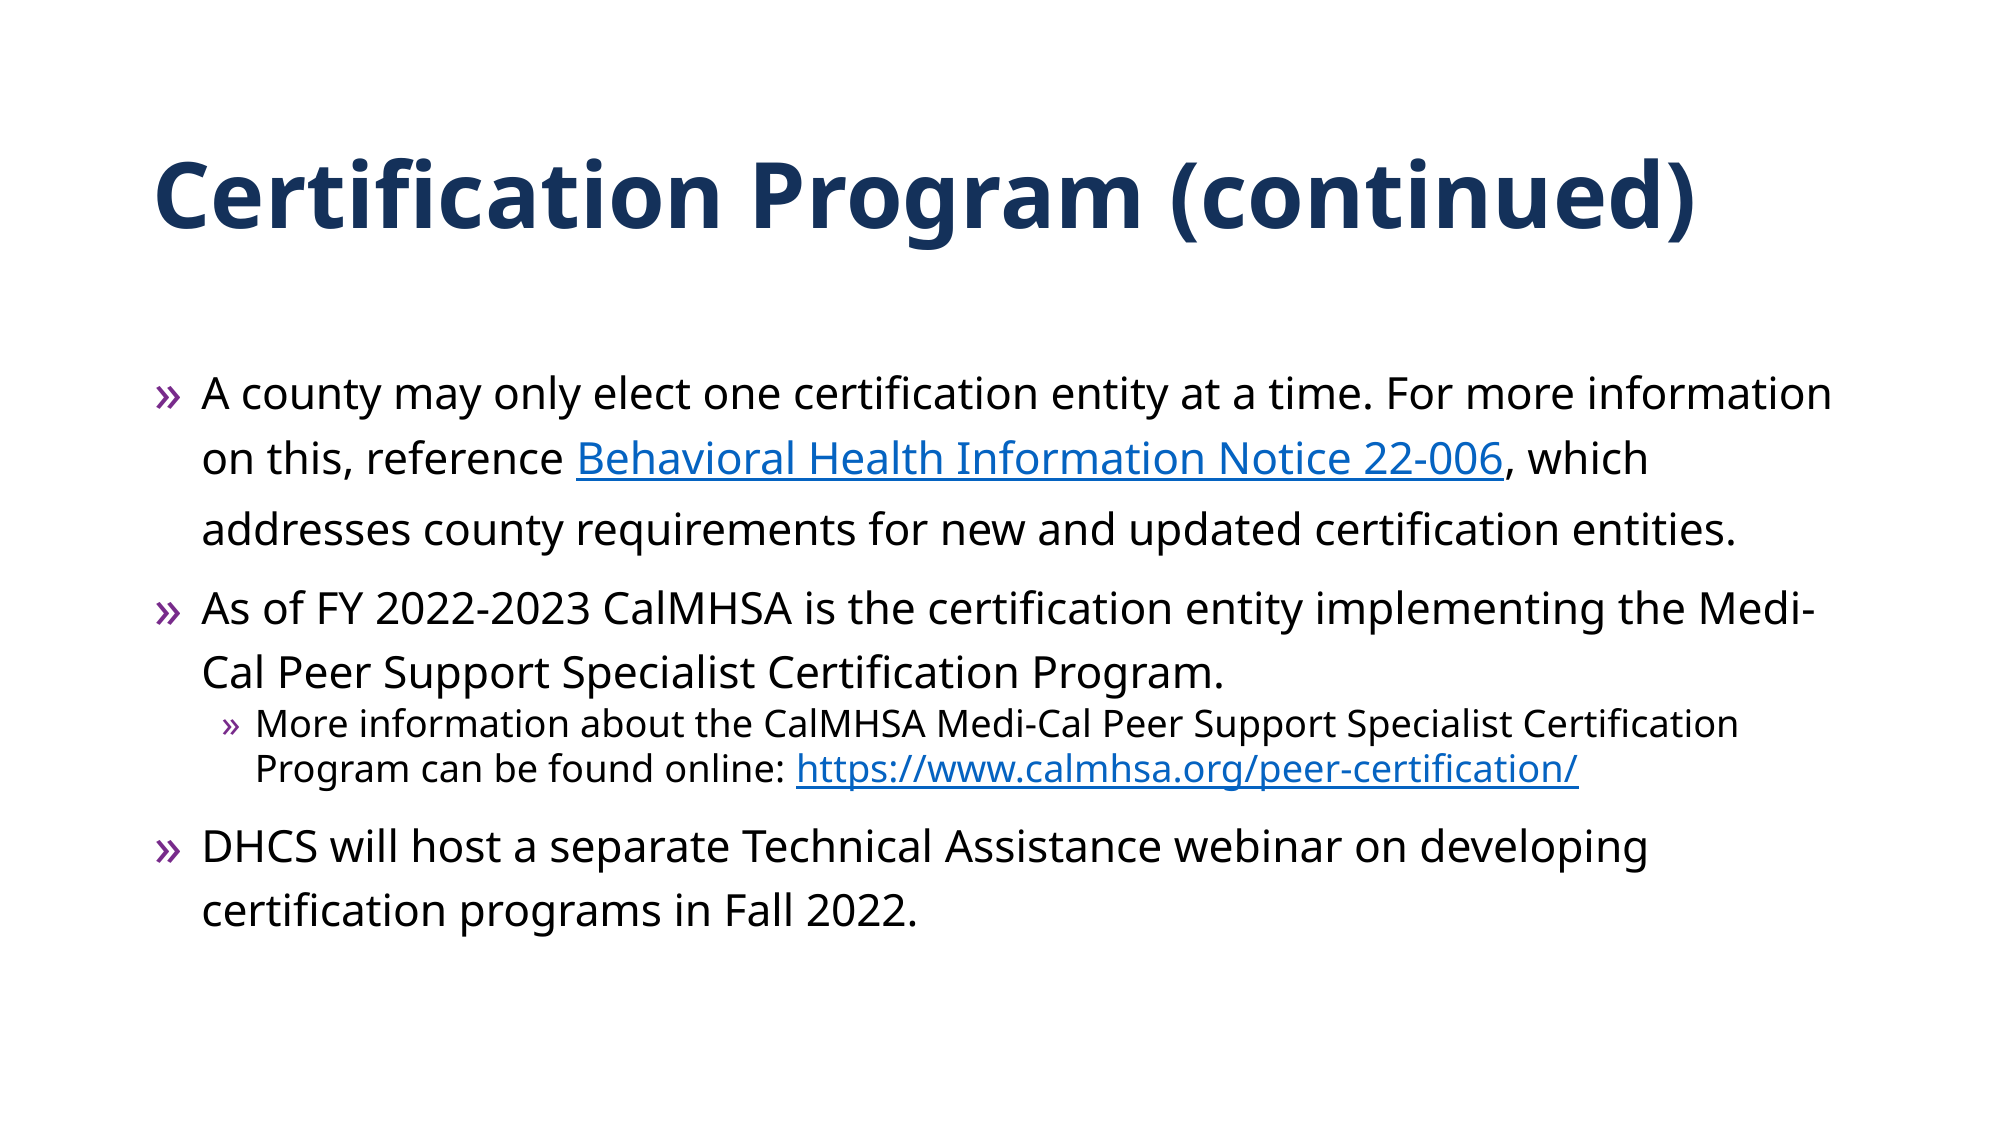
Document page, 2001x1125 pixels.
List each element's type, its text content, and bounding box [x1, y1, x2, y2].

list A county may only elect one certification entity at a time. For more information on this, reference Behavioral Health Information Notice 22-006, which addresses county requirements for new and updated certification entities. As of FY 2022-2023 CalMHSA is the certification entity implementing the Medi-Cal Peer Support Specialist Certification Program. More information about the CalMHSA Medi-Cal Peer Support Specialist Certification Program can be found online: https://www.calmhsa.org/peer-certification/ DHCS will host a separate Technical Assistance webinar on developing certification programs in Fall 2022. [139, 346, 1865, 998]
title Certification Program (continued) [137, 90, 1863, 308]
